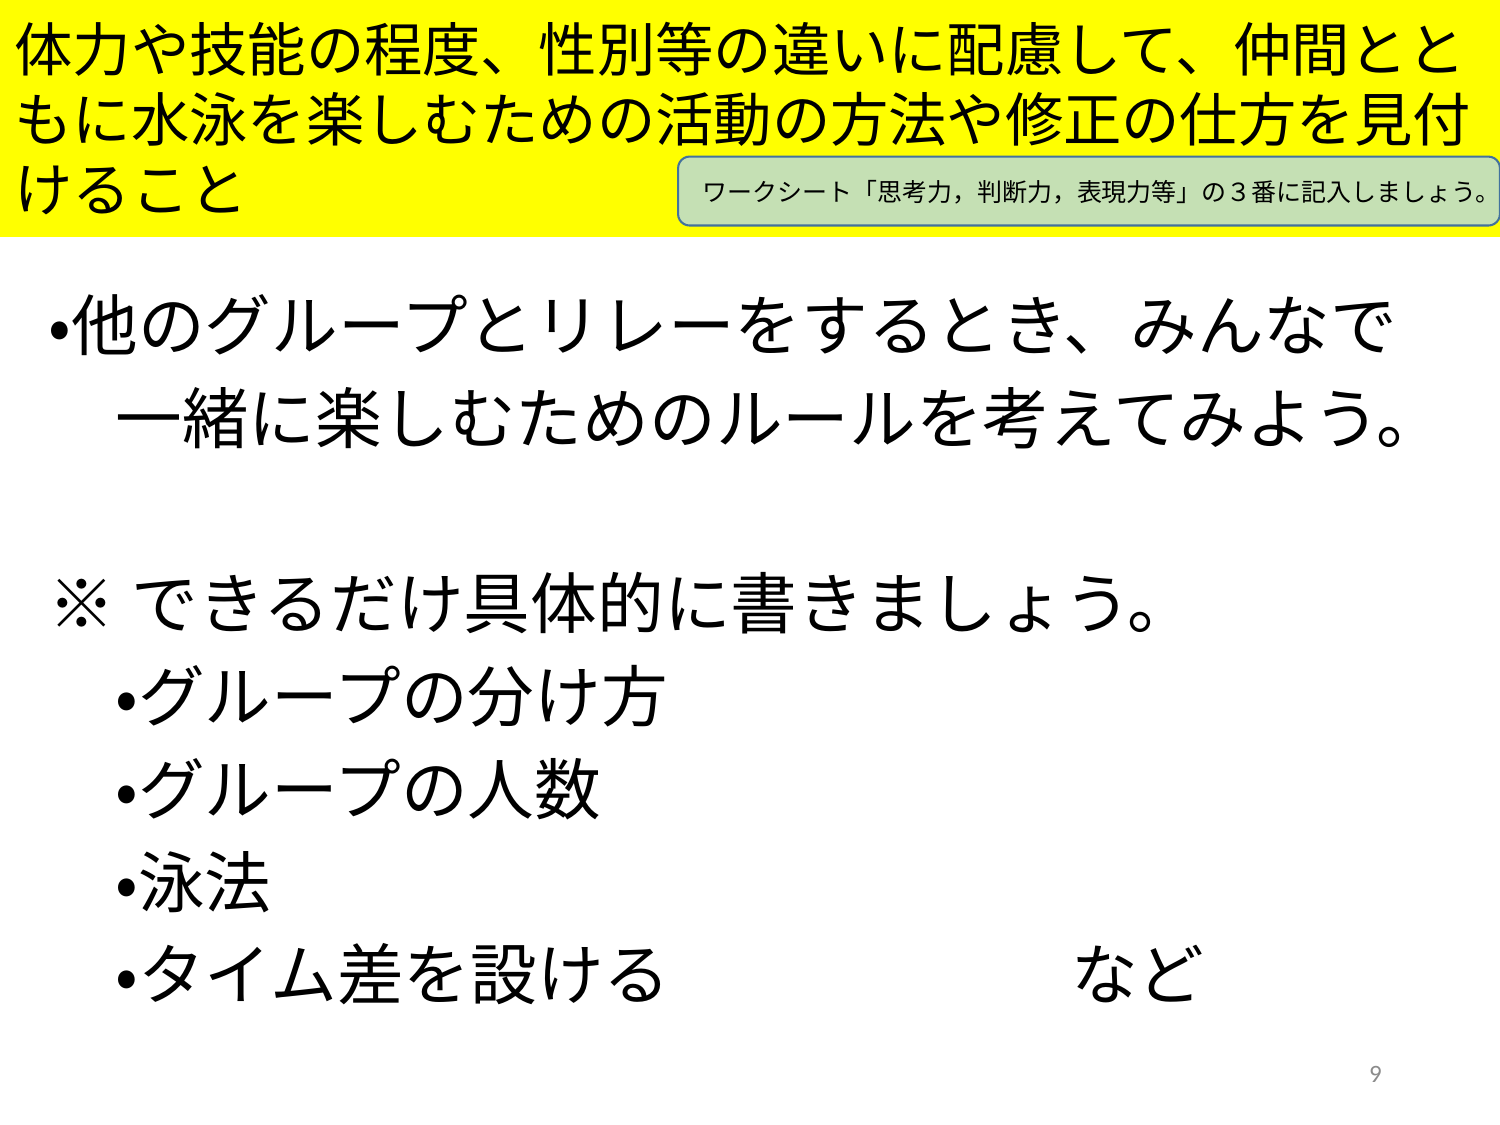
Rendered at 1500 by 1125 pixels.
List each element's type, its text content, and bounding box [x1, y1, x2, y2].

text_box ・他のグループとリレーをするとき、みんなで 一緒に楽しむためのルールを考えてみよう。 ※できるだけ具体的に書きましょう。 ・グループの分け方 ・グループの人数 ・泳法 ・タイム差を設ける など [33, 285, 1475, 1043]
slide_number 9 [1059, 1043, 1397, 1103]
text_box 体力や技能の程度、性別等の違いに配慮して、仲間とともに水泳を楽しむための活動の方法や修正の仕方を見付けること [0, 0, 1500, 237]
text_box ワークシート「思考力，判断力，表現力等」の３番に記入しましょう。 [677, 155, 1500, 227]
